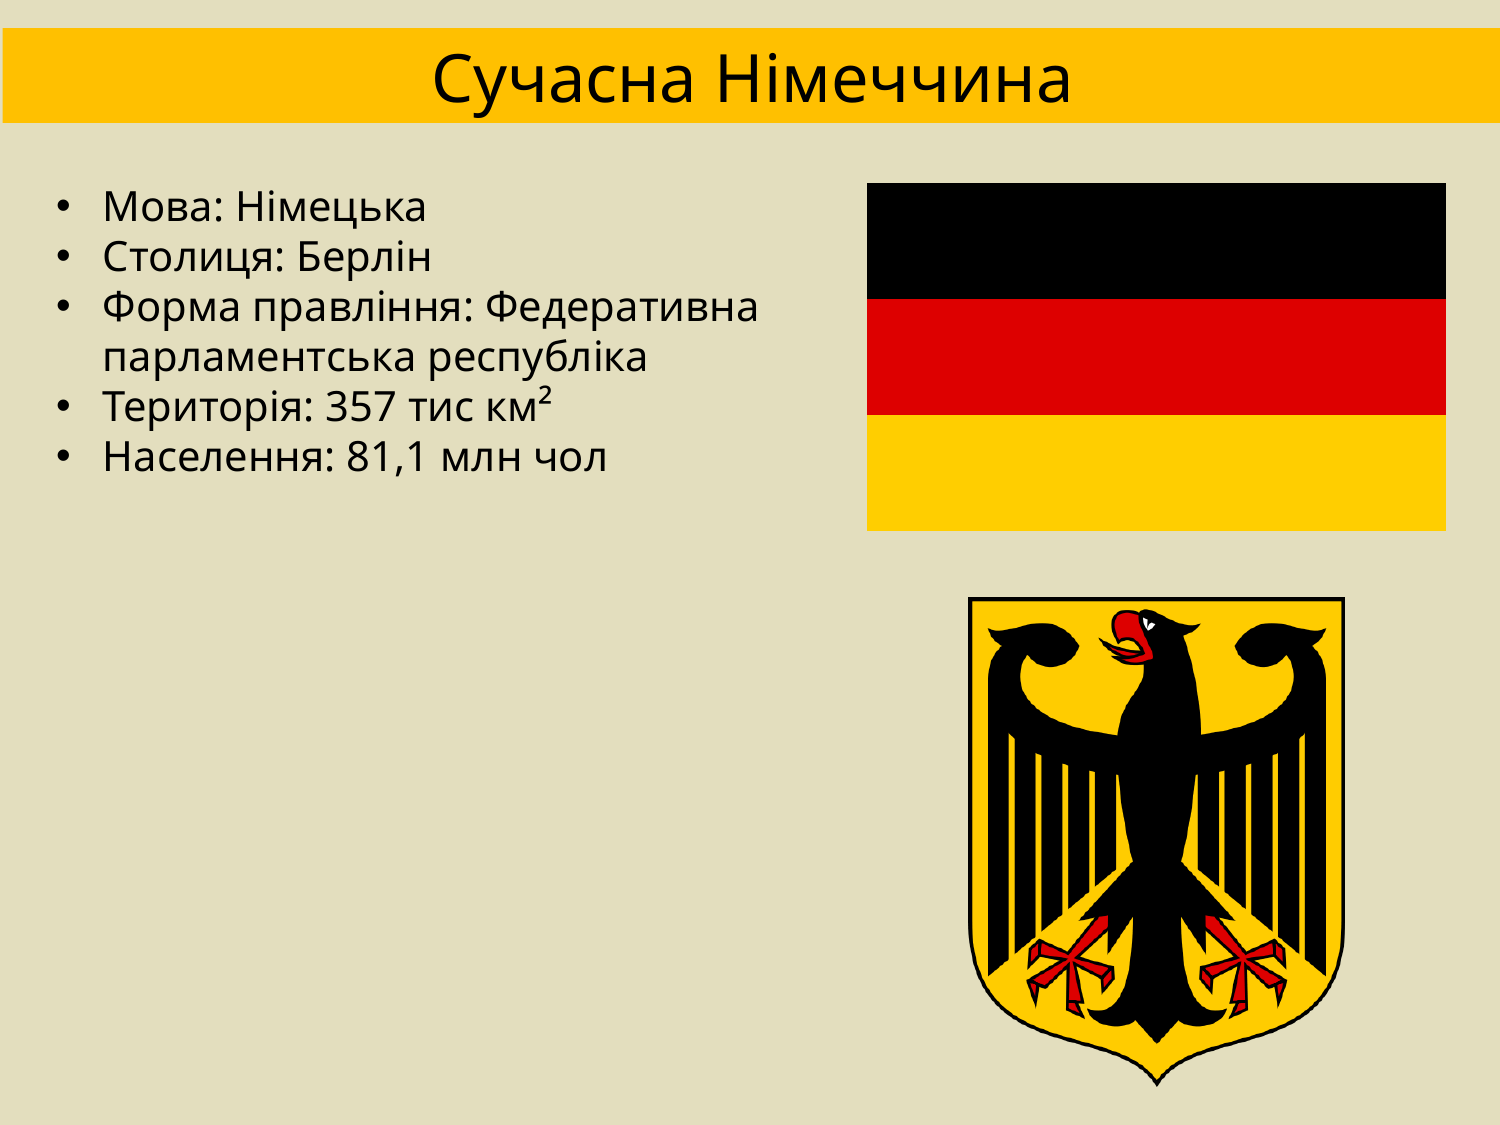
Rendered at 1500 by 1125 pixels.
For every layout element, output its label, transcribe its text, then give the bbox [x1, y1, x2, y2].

text_box Сучасна Німеччина [2, 28, 1500, 123]
picture [968, 597, 1345, 1087]
text_box Мова: Німецька Столиця: Берлін Форма правління: Федеративна парламентська республіка Територія: 357 тис км² Населення: 81,1 млн чол [41, 172, 807, 488]
picture [867, 183, 1446, 531]
